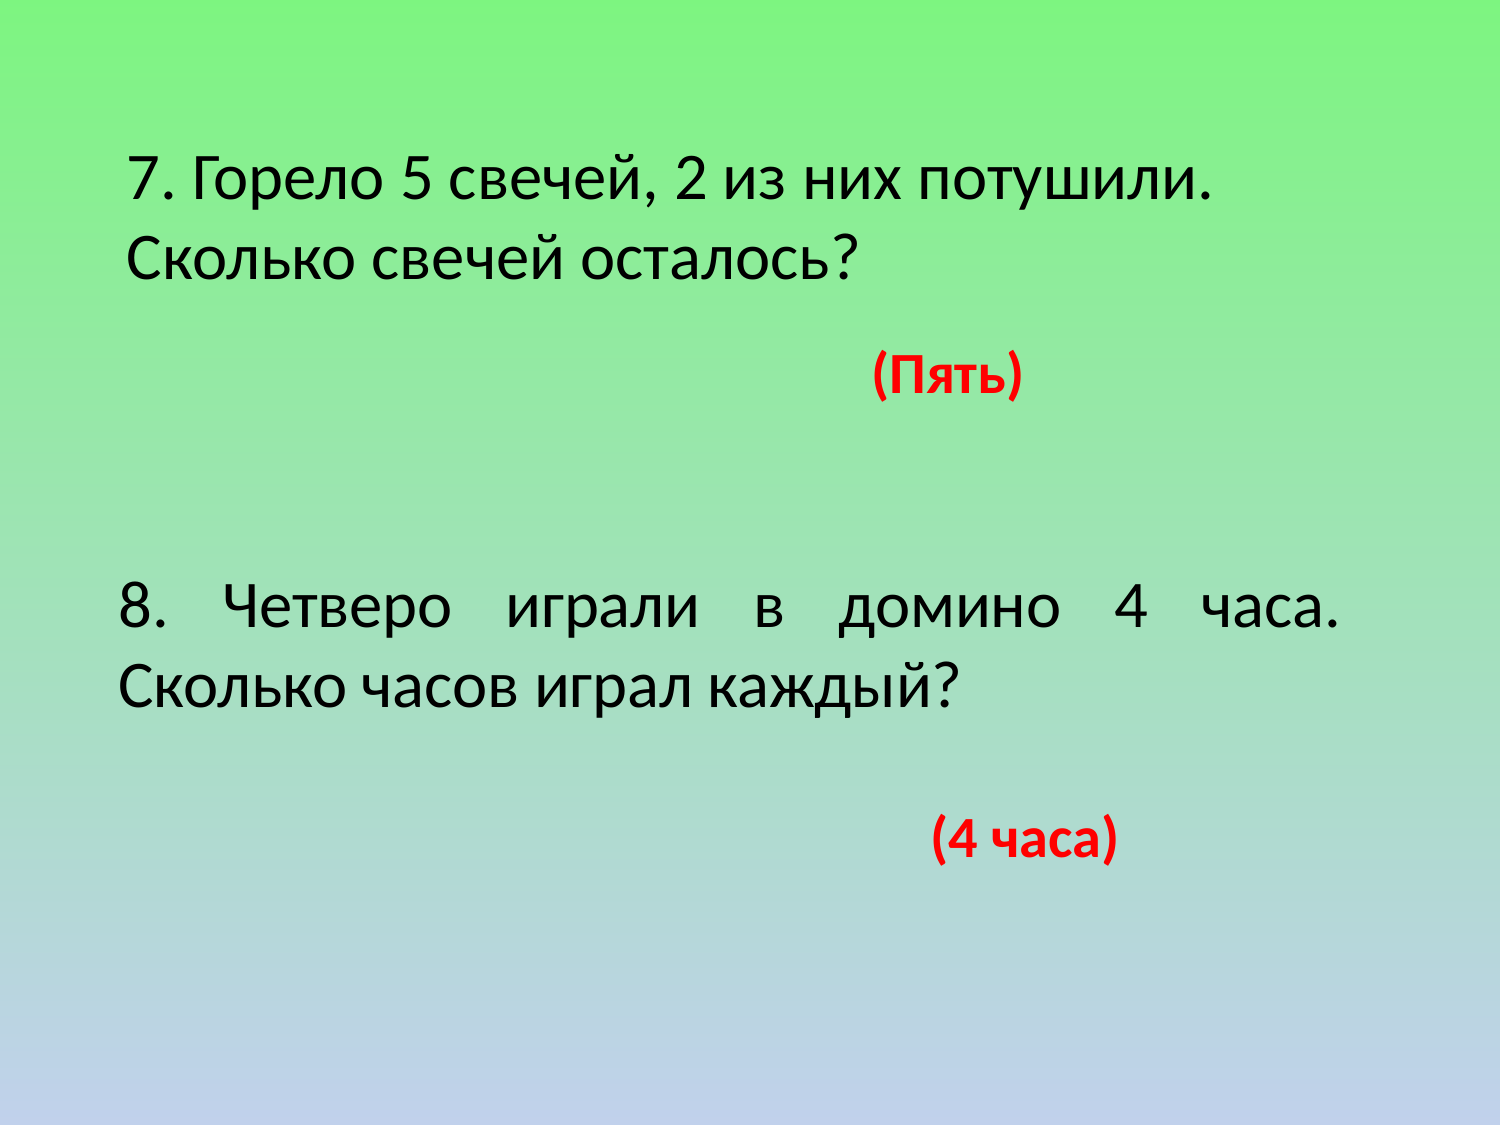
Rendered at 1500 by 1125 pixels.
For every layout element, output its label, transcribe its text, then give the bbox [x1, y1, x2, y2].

text_box 8. Четверо играли в домино 4 часа. Сколько часов играл каждый? [103, 553, 1356, 729]
text_box 7. Горело 5 свечей, 2 из них потушили. Сколько свечей осталось? [112, 125, 1317, 300]
text_box (4 часа) [915, 791, 1459, 877]
text_box (Пять) [856, 328, 1400, 413]
